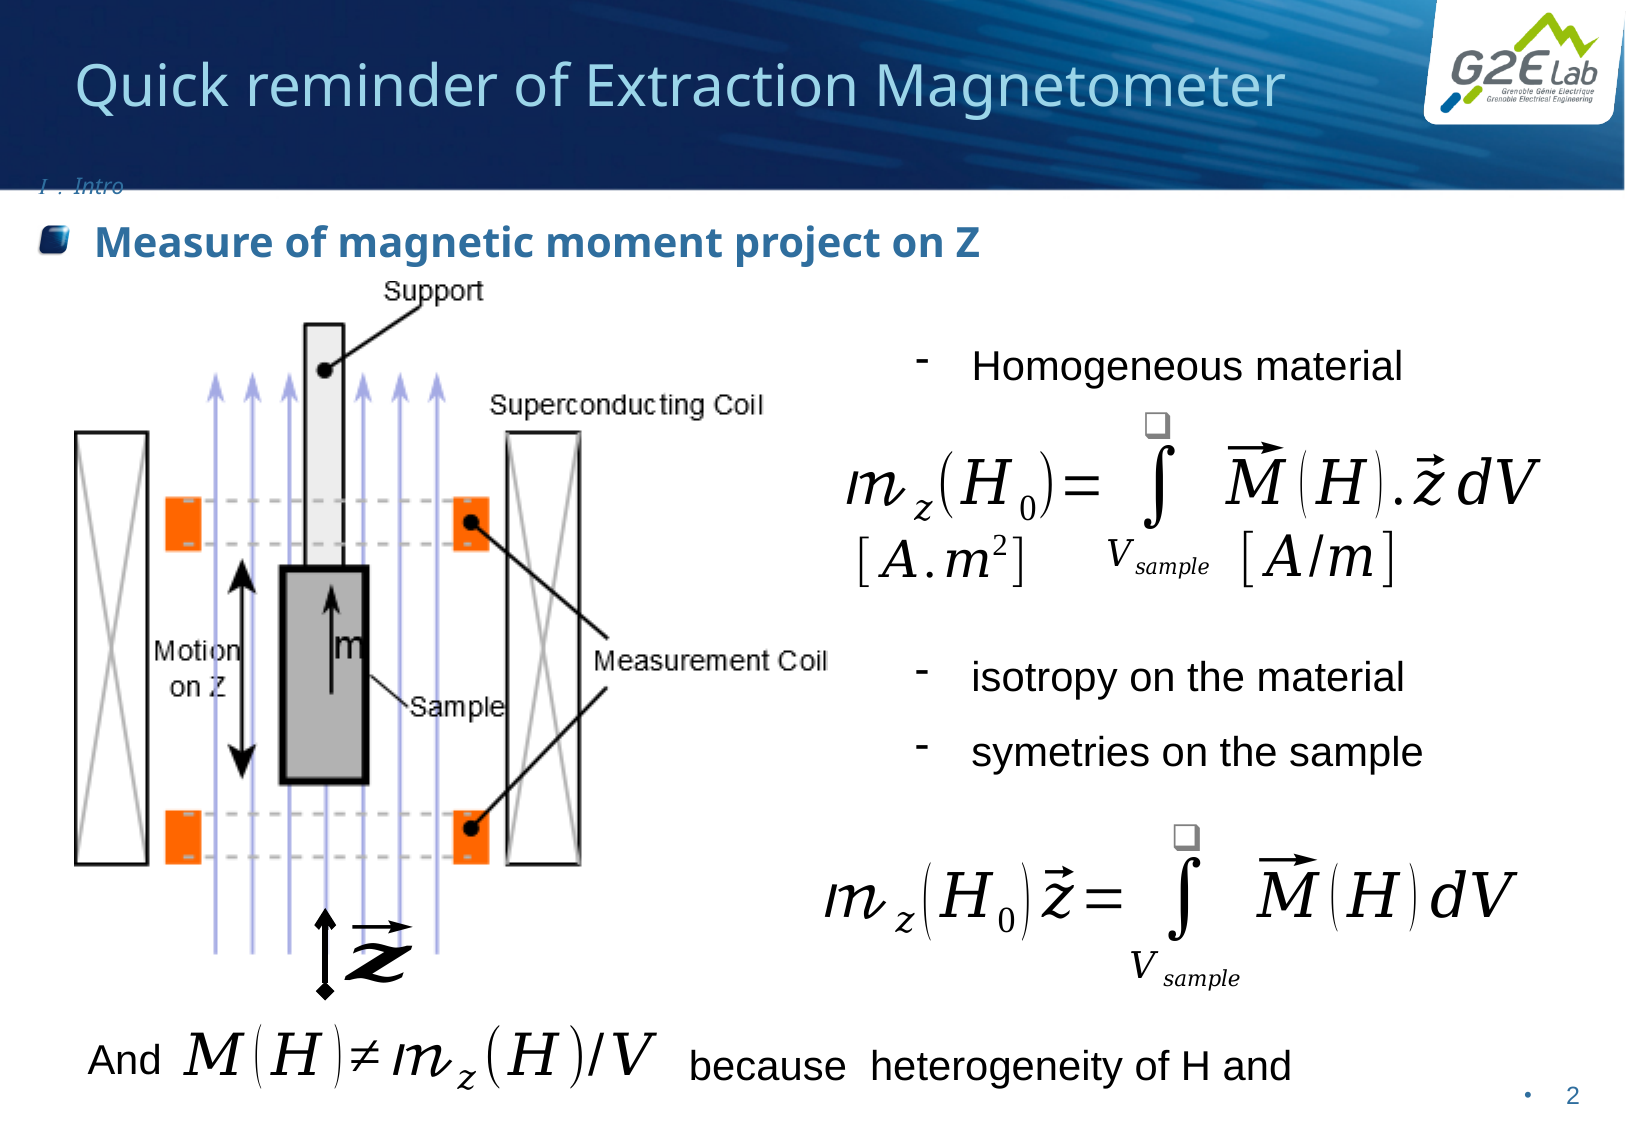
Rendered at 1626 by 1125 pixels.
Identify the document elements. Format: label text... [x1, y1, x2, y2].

title Quick reminder of Extraction Magnetometer [59, 16, 1389, 149]
picture [0, 0, 1626, 1125]
text_box And [72, 1025, 189, 1091]
text_box Measure of magnetic moment project on Z [22, 208, 1603, 305]
list I . Intro [22, 163, 1596, 201]
text_box Homogeneous material [900, 331, 1419, 397]
slide_number 2 [1454, 1072, 1596, 1125]
text_box isotropy on the material symetries on the sample [900, 642, 1440, 783]
